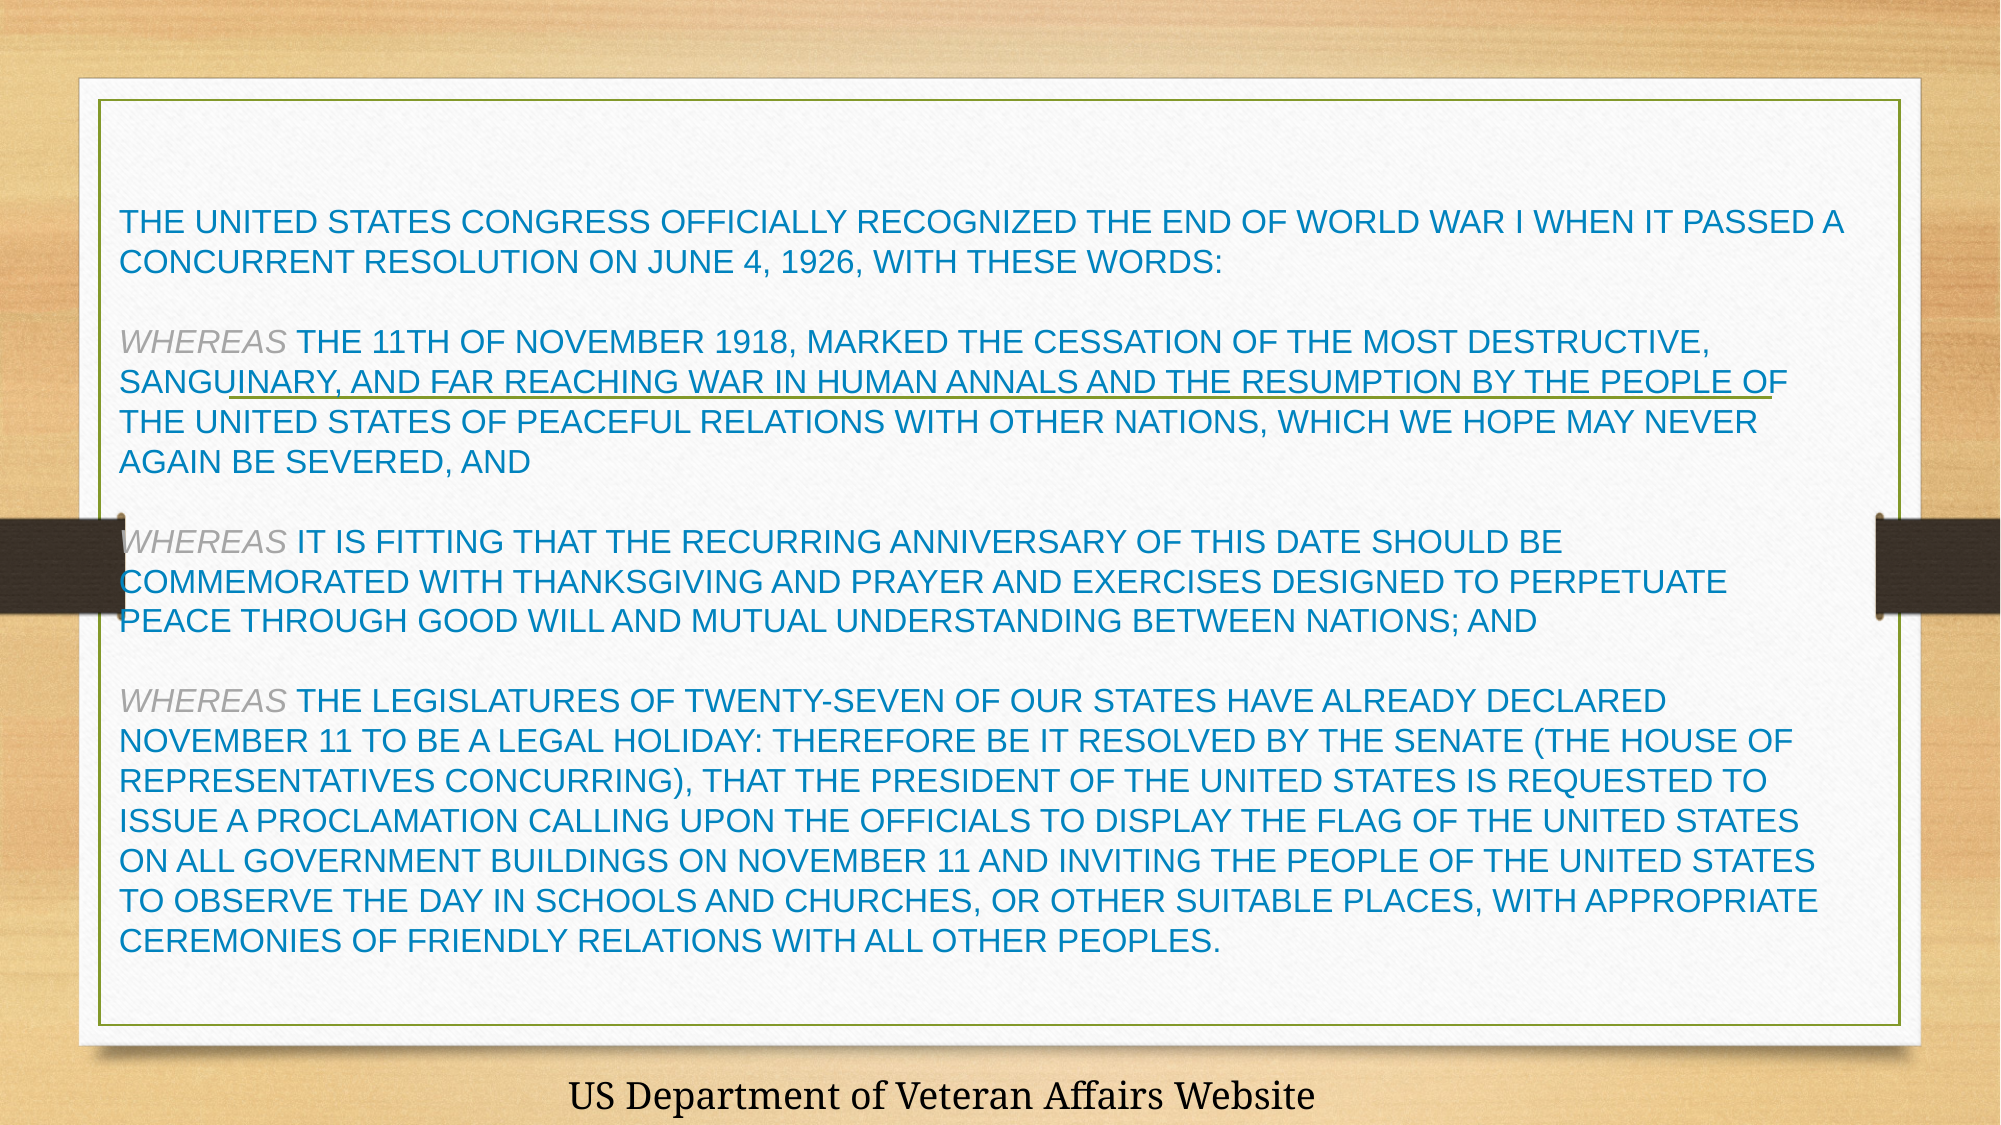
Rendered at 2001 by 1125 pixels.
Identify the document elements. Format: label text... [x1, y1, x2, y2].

list THE UNITED STATES CONGRESS OFFICIALLY RECOGNIZED THE END OF WORLD WAR I WHEN IT PASSED A CONCURRENT RESOLUTION ON JUNE 4, 1926, WITH THESE WORDS: WHEREAS THE 11TH OF NOVEMBER 1918, MARKED THE CESSATION OF THE MOST DESTRUCTIVE, SANGUINARY, AND FAR REACHING WAR IN HUMAN ANNALS AND THE RESUMPTION BY THE PEOPLE OF THE UNITED STATES OF PEACEFUL RELATIONS WITH OTHER NATIONS, WHICH WE HOPE MAY NEVER AGAIN BE SEVERED, AND WHEREAS IT IS FITTING THAT THE RECURRING ANNIVERSARY OF THIS DATE SHOULD BE COMMEMORATED WITH THANKSGIVING AND PRAYER AND EXERCISES DESIGNED TO PERPETUATE PEACE THROUGH GOOD WILL AND MUTUAL UNDERSTANDING BETWEEN NATIONS; AND WHEREAS THE LEGISLATURES OF TWENTY-SEVEN OF OUR STATES HAVE ALREADY DECLARED NOVEMBER 11 TO BE A LEGAL HOLIDAY: THEREFORE BE IT RESOLVED BY THE SENATE (THE HOUSE OF REPRESENTATIVES CONCURRING), THAT THE PRESIDENT OF THE UNITED STATES IS REQUESTED TO ISSUE A PROCLAMATION CALLING UPON THE OFFICIALS TO DISPLAY THE FLAG OF THE UNITED STATES ON ALL GOVERNMENT BUILDINGS ON NOVEMBER 11 AND INVITING THE PEOPLE OF THE UNITED STATES TO OBSERVE THE DAY IN SCHOOLS AND CHURCHES, OR OTHER SUITABLE PLACES, WITH APPROPRIATE CEREMONIES OF FRIENDLY RELATIONS WITH ALL OTHER PEOPLES. [104, 192, 1867, 967]
text_box US Department of Veteran Affairs Website http://www.va.gov/opa/vetsday/vetdayhistory.asp [553, 1064, 2000, 1125]
picture [0, 0, 2001, 1125]
